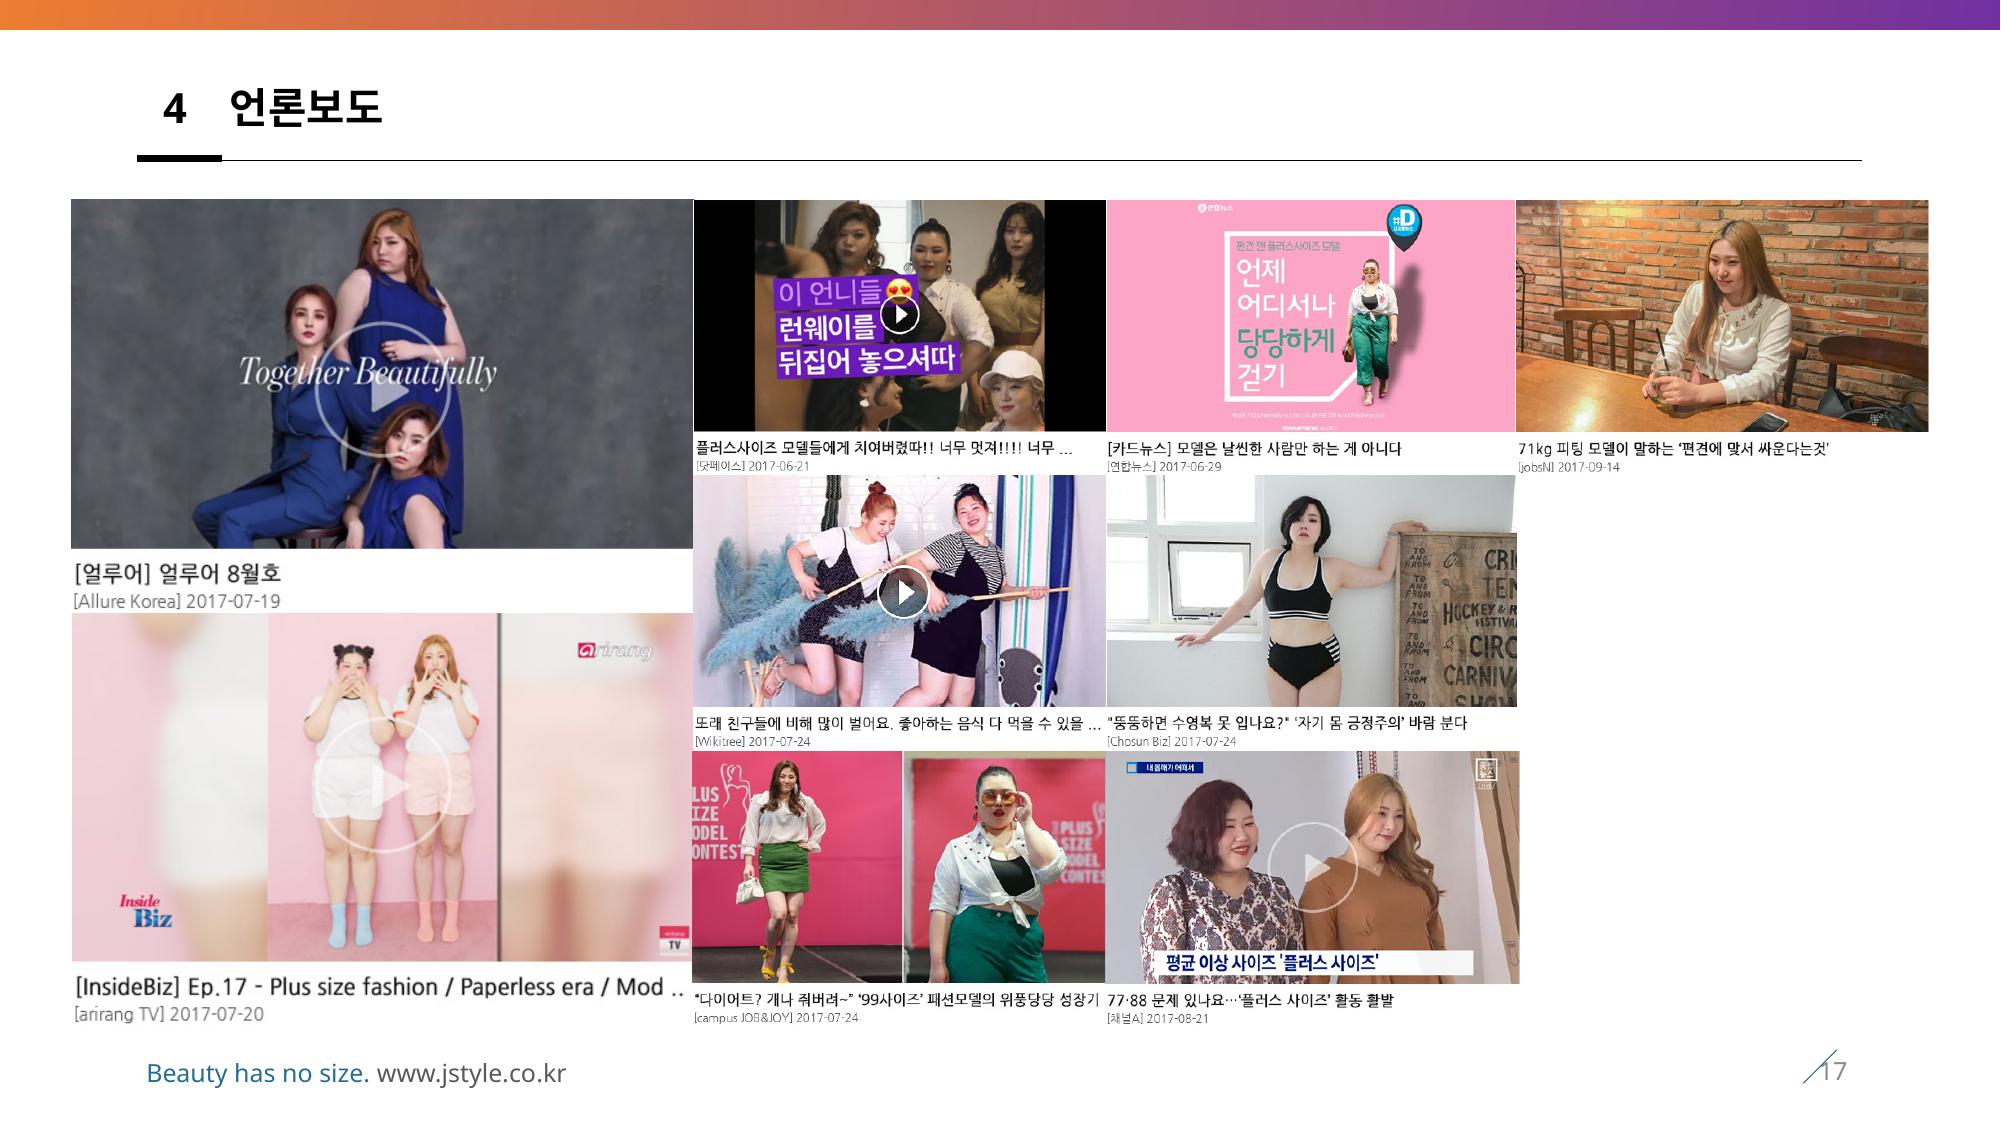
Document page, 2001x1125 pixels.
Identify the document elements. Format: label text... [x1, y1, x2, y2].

slide_number 17 [1412, 1042, 1863, 1103]
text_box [71, 199, 1929, 1027]
title 4 언론보도 [137, 59, 1863, 161]
text_box [0, 0, 2000, 30]
